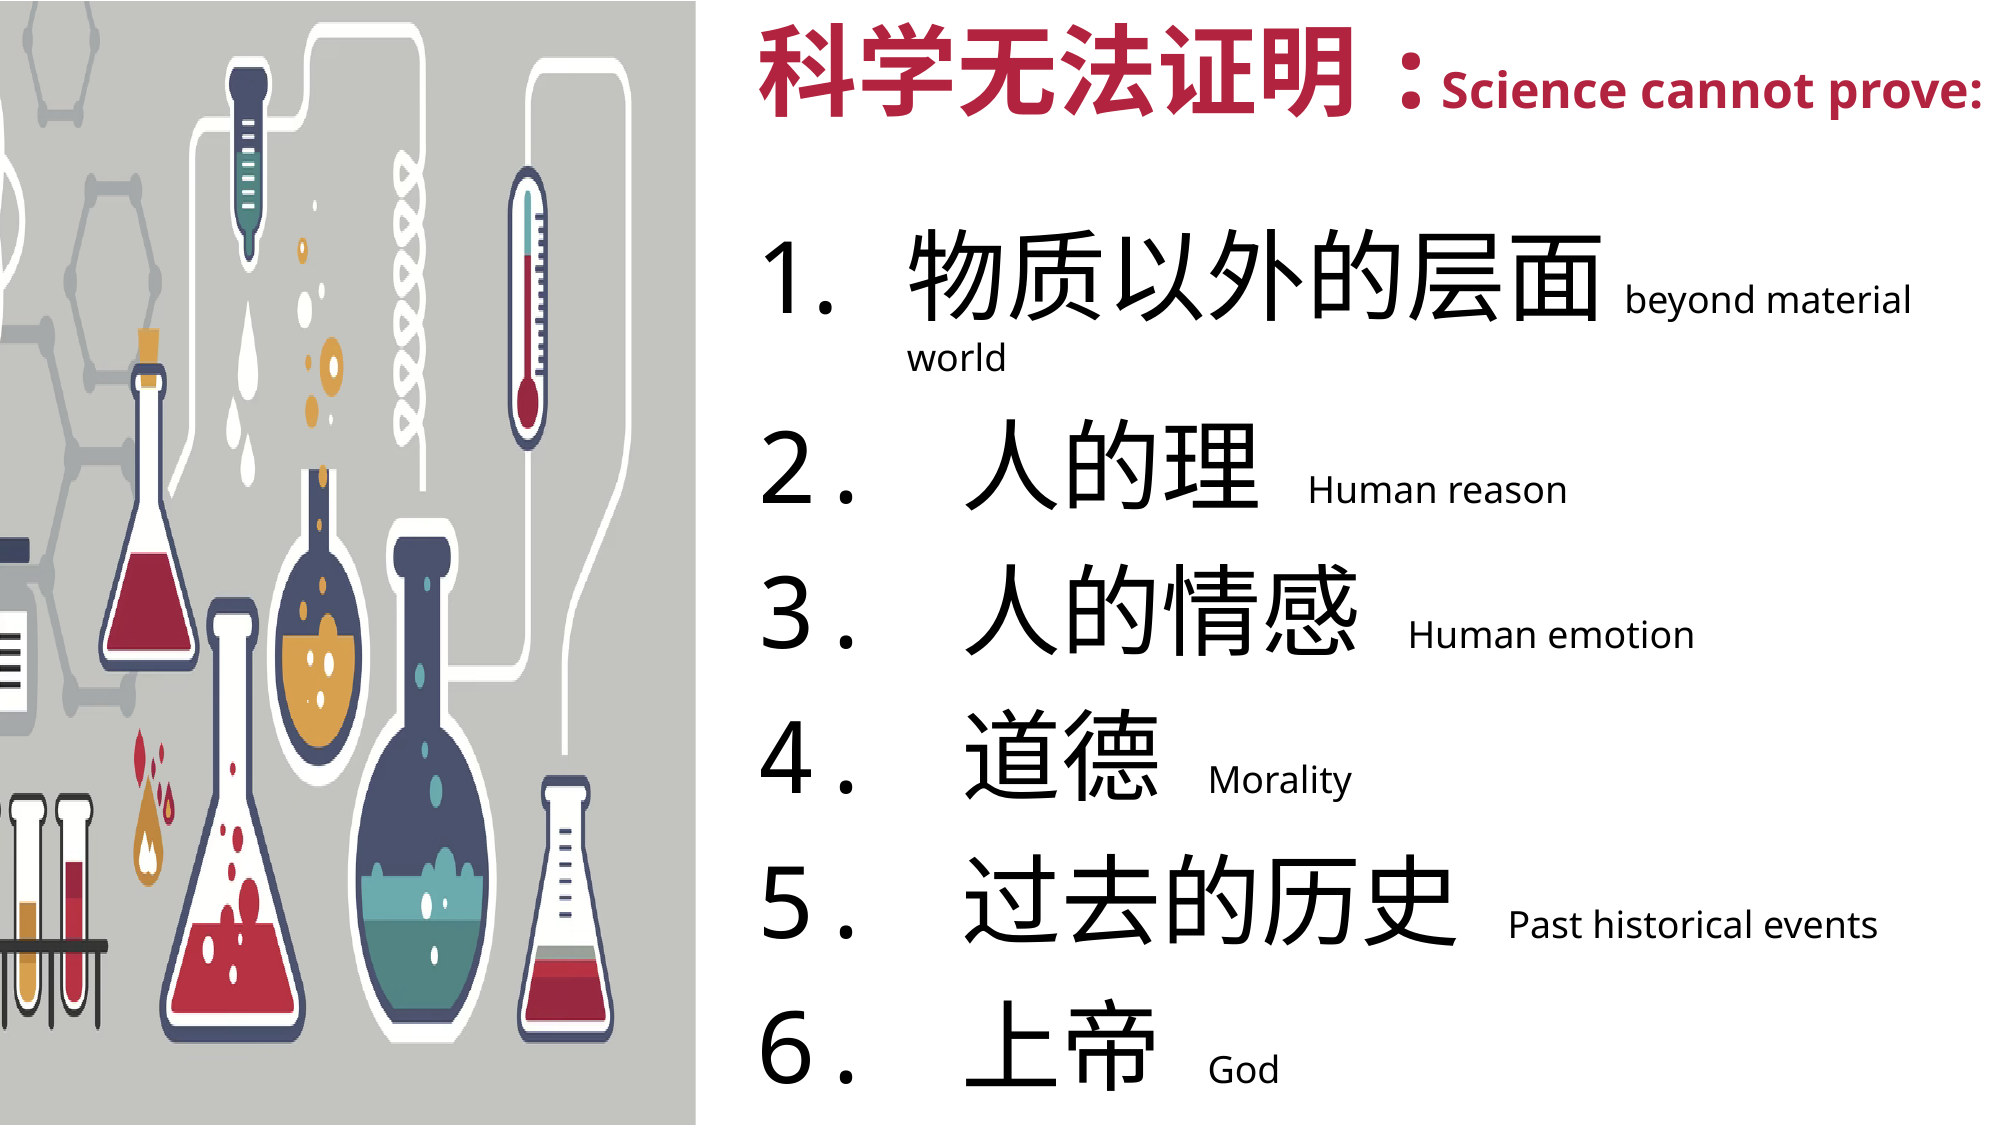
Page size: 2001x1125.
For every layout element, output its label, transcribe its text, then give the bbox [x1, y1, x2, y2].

text_box [697, 0, 2000, 1125]
text_box 科学无法证明:Science cannot prove: 物质以外的层面 beyond material world 2. 人的理 Human reason 3. 人的情感 Human emotion 4. 道德 Morality 5. 过去的历史 Past historical events 6. 上帝 God [742, 1, 2000, 1125]
picture [0, 0, 697, 1125]
